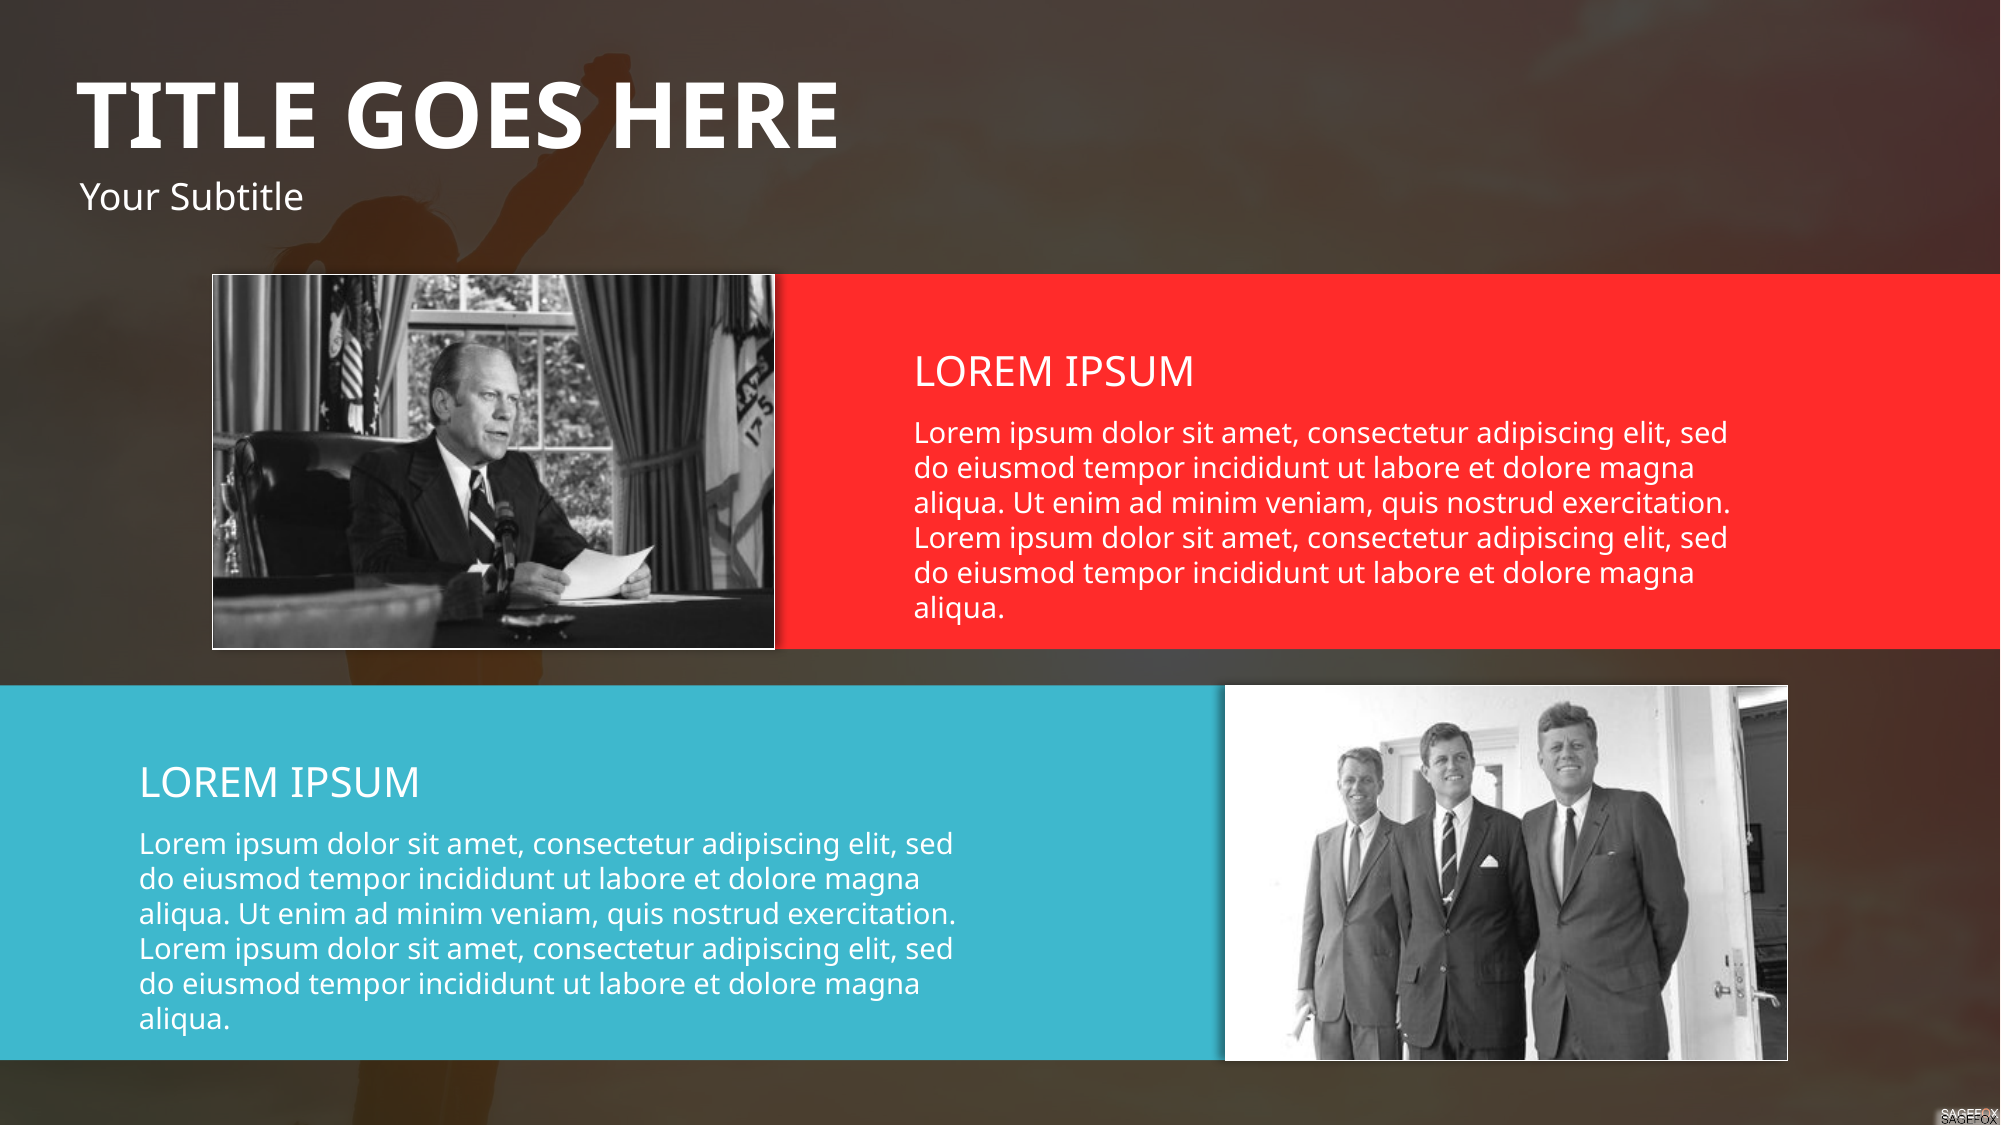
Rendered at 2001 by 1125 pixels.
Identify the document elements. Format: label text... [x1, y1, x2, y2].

text_box [0, 684, 1213, 1061]
picture [1938, 1114, 1999, 1125]
text_box [211, 273, 776, 650]
text_box [1224, 684, 1789, 1061]
text_box [786, 273, 2000, 650]
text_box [60, 49, 1020, 227]
text_box LOREM IPSUM Lorem ipsum dolor sit amet, consectetur adipiscing elit, sed do eiusmod tempor incididunt ut labore et dolore magna aliqua. Ut enim ad minim veniam, quis nostrud exercitation. Lorem ipsum dolor sit amet, consectetur adipiscing elit, sed do eiusmod tempor incididunt ut labore et dolore magna aliqua. [898, 337, 1764, 632]
text_box LOREM IPSUM Lorem ipsum dolor sit amet, consectetur adipiscing elit, sed do eiusmod tempor incididunt ut labore et dolore magna aliqua. Ut enim ad minim veniam, quis nostrud exercitation. Lorem ipsum dolor sit amet, consectetur adipiscing elit, sed do eiusmod tempor incididunt ut labore et dolore magna aliqua. [124, 748, 989, 1043]
